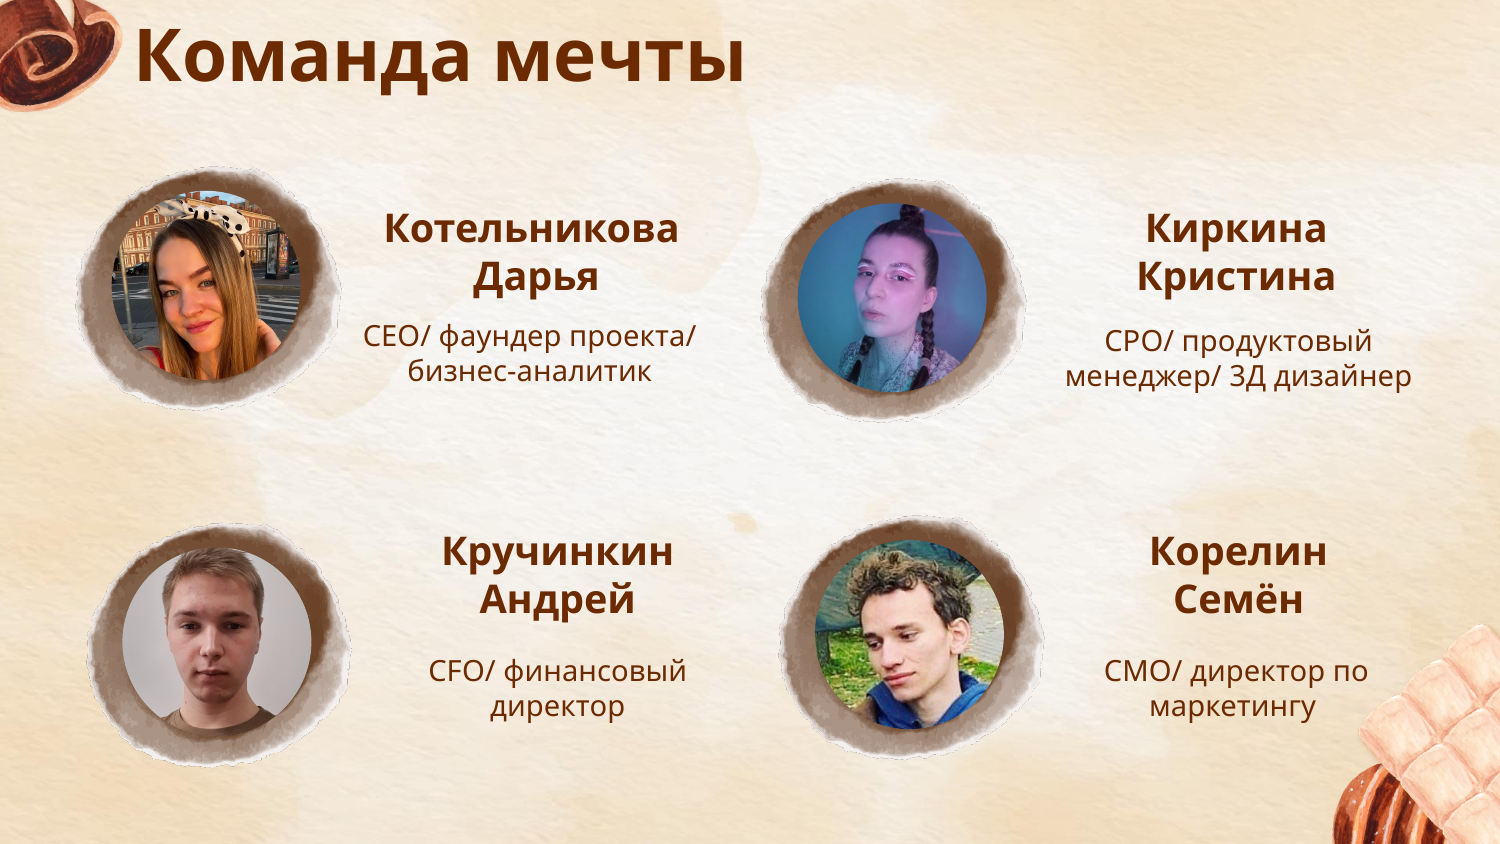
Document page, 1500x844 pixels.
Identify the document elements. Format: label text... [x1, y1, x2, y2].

subtitle Корелин Семён [1091, 528, 1458, 620]
subtitle CFO/ финансовый директор [399, 636, 723, 698]
picture [0, 0, 1500, 844]
subtitle Киркина Кристина [1071, 204, 1422, 297]
subtitle CMO/ директор по маркетингу [1091, 636, 1392, 729]
subtitle Котельникова Дарья [388, 204, 710, 297]
subtitle Кручинкин Андрей [399, 528, 728, 620]
title Команда мечты [118, 5, 1382, 100]
subtitle CPO/ продуктовый менеджер/ 3Д дизайнер [1071, 307, 1458, 399]
subtitle CEO/ фаундер проекта/ бизнес-аналитик [388, 302, 710, 394]
